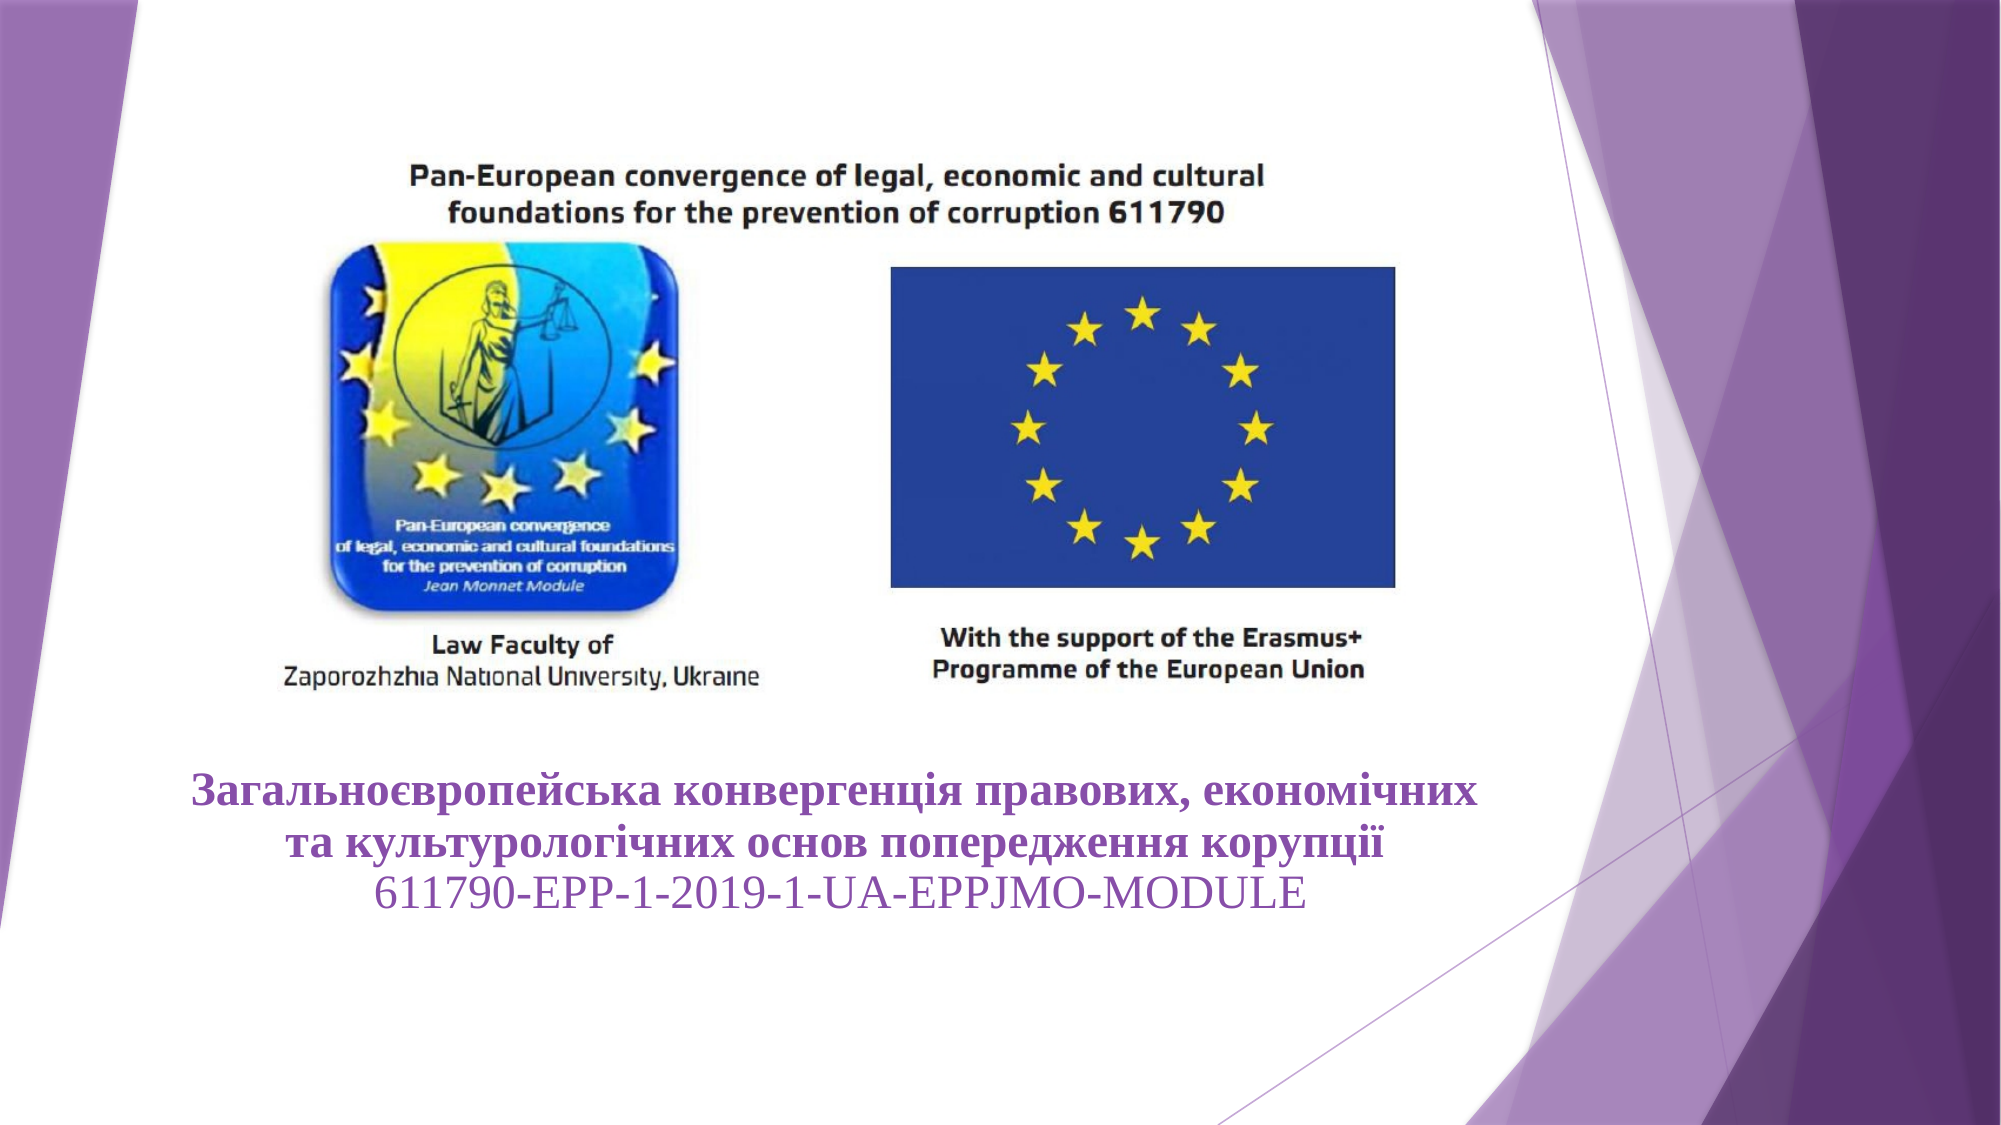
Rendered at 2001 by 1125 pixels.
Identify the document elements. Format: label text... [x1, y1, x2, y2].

title Загальноєвропейська конвергенція правових, економічних та культурологічних основ попередження корупції 611790-EPP-1-2019-1-UA-EPPJMO-MODULE [161, 746, 1522, 927]
picture [277, 152, 1406, 695]
